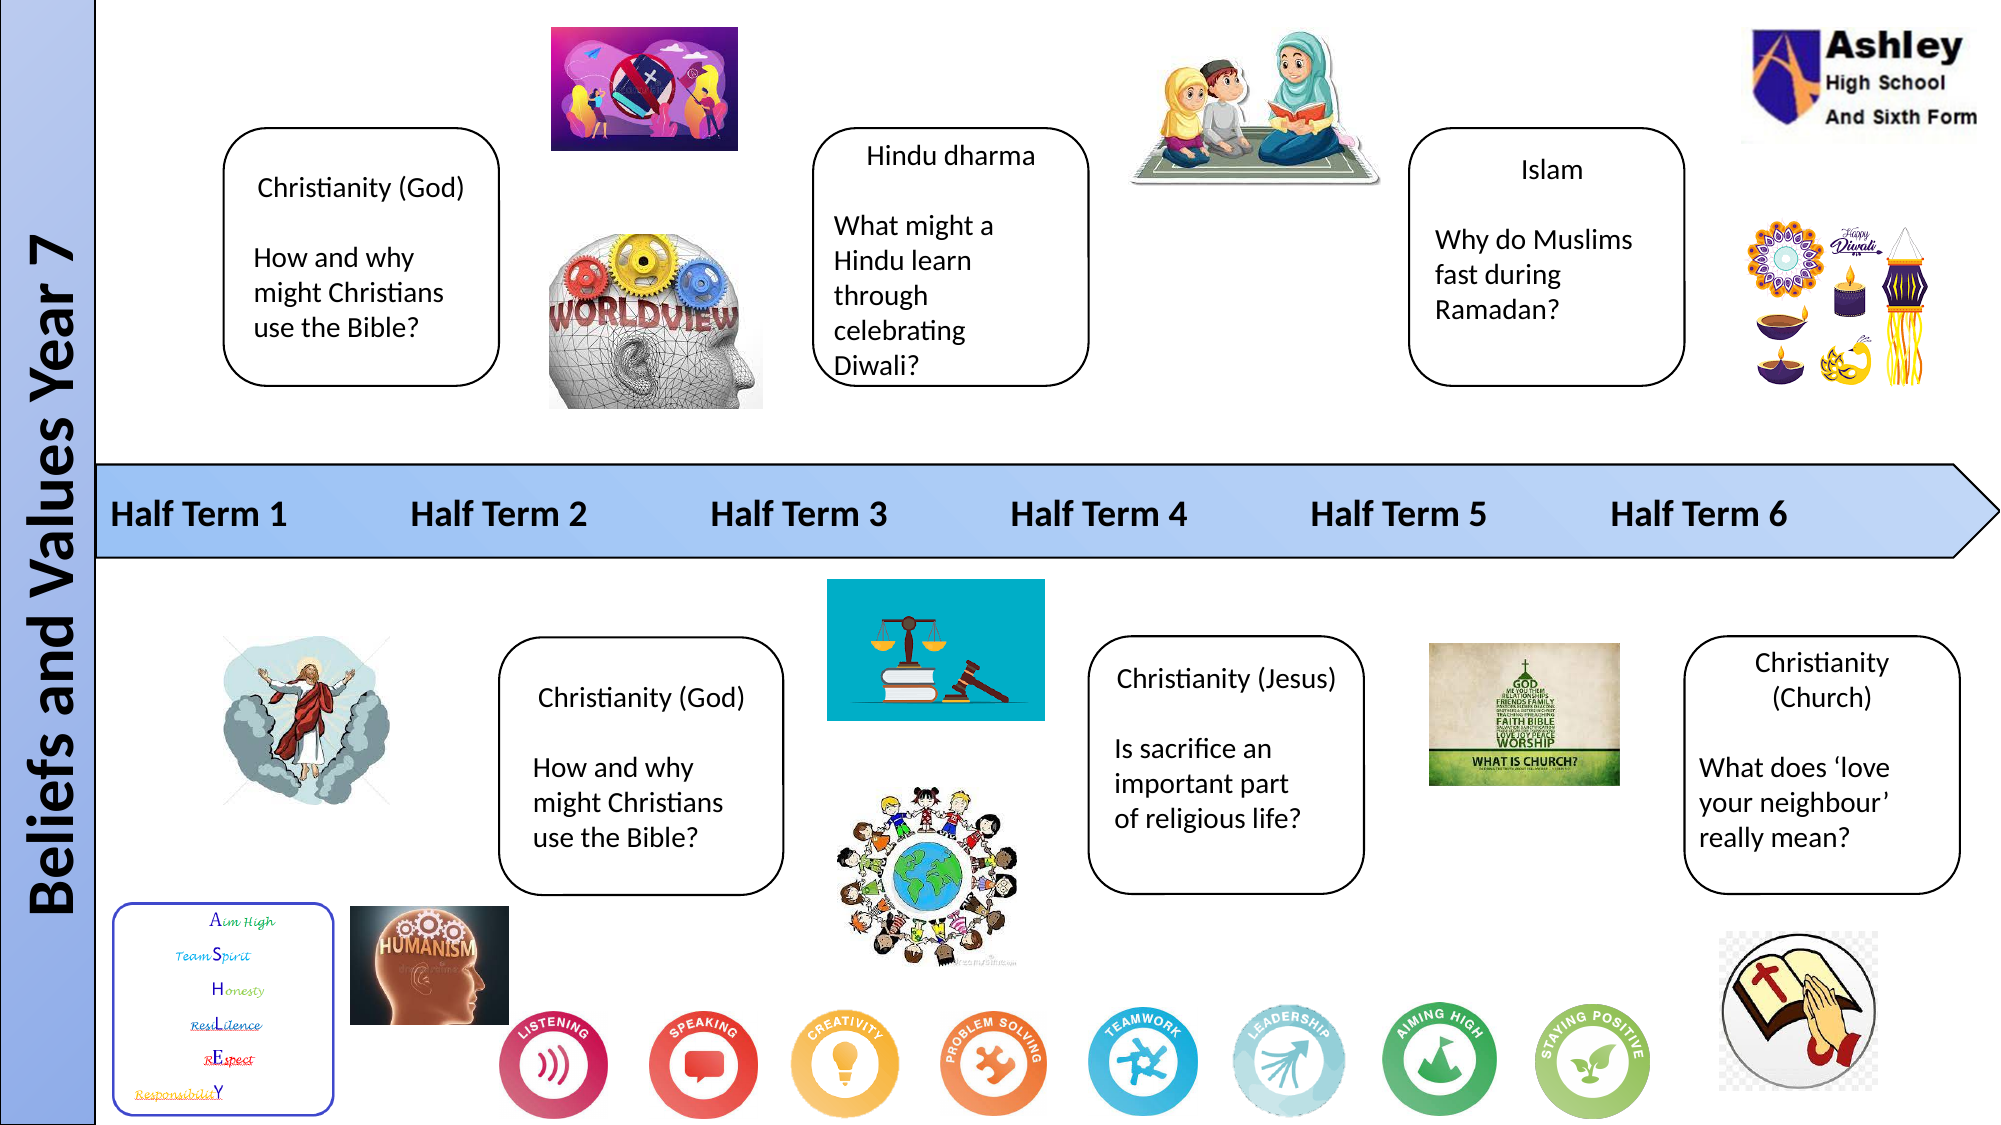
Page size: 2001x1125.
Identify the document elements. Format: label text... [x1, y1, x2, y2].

picture [110, 899, 337, 1119]
text_box Beliefs and Values Year 7 [0, 0, 96, 1125]
picture [1719, 931, 1878, 1091]
picture [350, 906, 608, 1119]
text_box [1084, 149, 1090, 365]
picture [1128, 27, 1381, 186]
picture [1535, 1004, 1650, 1119]
text_box [222, 127, 501, 387]
text_box Christianity (God) How and why might Christians use the Bible? [238, 161, 484, 351]
text_box [498, 643, 785, 897]
picture [1226, 998, 1355, 1124]
picture [548, 234, 763, 409]
text_box [1408, 127, 1676, 374]
picture [827, 579, 1045, 721]
picture [1741, 27, 1977, 144]
text_box Islam Why do Muslims fast during Ramadan? [1420, 143, 1685, 423]
picture [1088, 1007, 1198, 1116]
text_box Christianity (Church) What does ‘love your neighbour’ really mean? [1684, 636, 1960, 861]
picture [649, 1010, 758, 1119]
picture [779, 998, 915, 1124]
picture [223, 636, 390, 805]
picture [551, 27, 738, 151]
picture [837, 787, 1017, 968]
text_box [1684, 861, 1960, 896]
picture [940, 1010, 1047, 1116]
picture [1732, 196, 1945, 408]
text_box Hindu dharma What might a Hindu learn through celebrating Diwali? [819, 128, 1084, 389]
picture [1429, 643, 1620, 786]
text_box Half Term 1 Half Term 2 Half Term 3 Half Term 4 Half Term 5 Half Term 6 [94, 463, 2000, 559]
picture [1382, 1002, 1497, 1116]
text_box Christianity (God) How and why might Christians use the Bible? [518, 636, 766, 861]
text_box [1087, 635, 1366, 896]
text_box Christianity (Jesus) Is sacrifice an important part of religious life? [1099, 652, 1355, 842]
text_box [812, 147, 819, 367]
